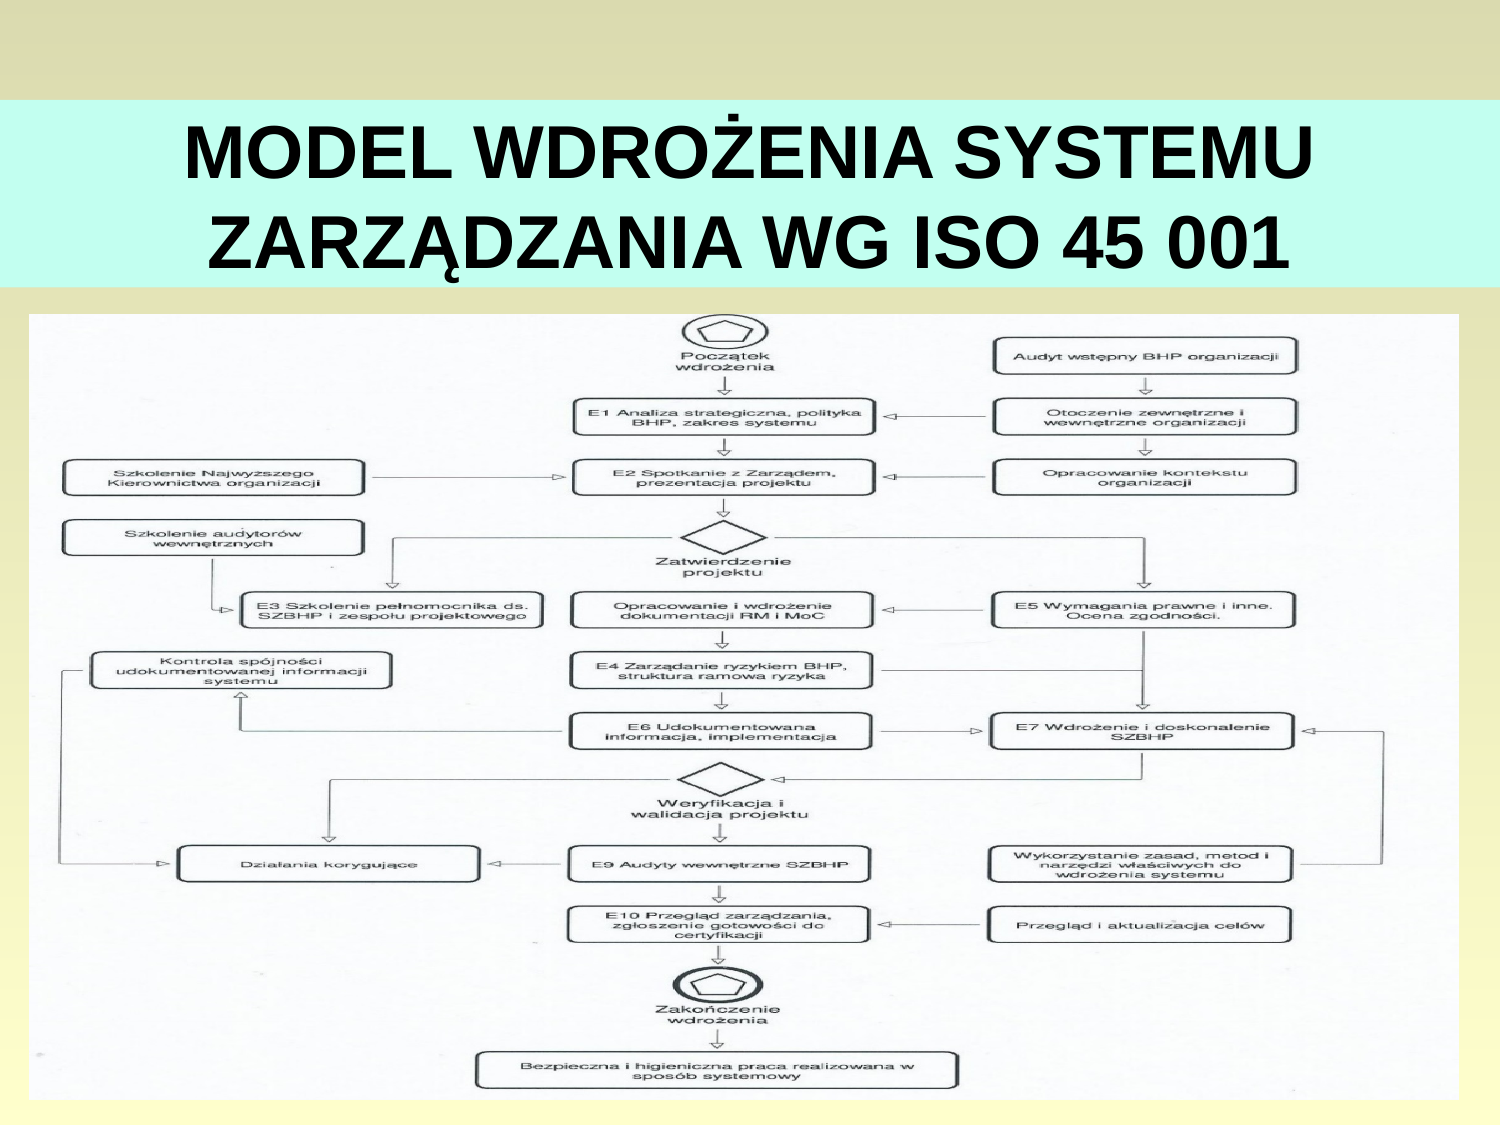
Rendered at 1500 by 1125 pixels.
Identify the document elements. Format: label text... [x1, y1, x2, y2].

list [29, 314, 1459, 1101]
title MODEL WDROŻENIA SYSTEMU ZARZĄDZANIA WG ISO 45 001 [0, 99, 1500, 288]
